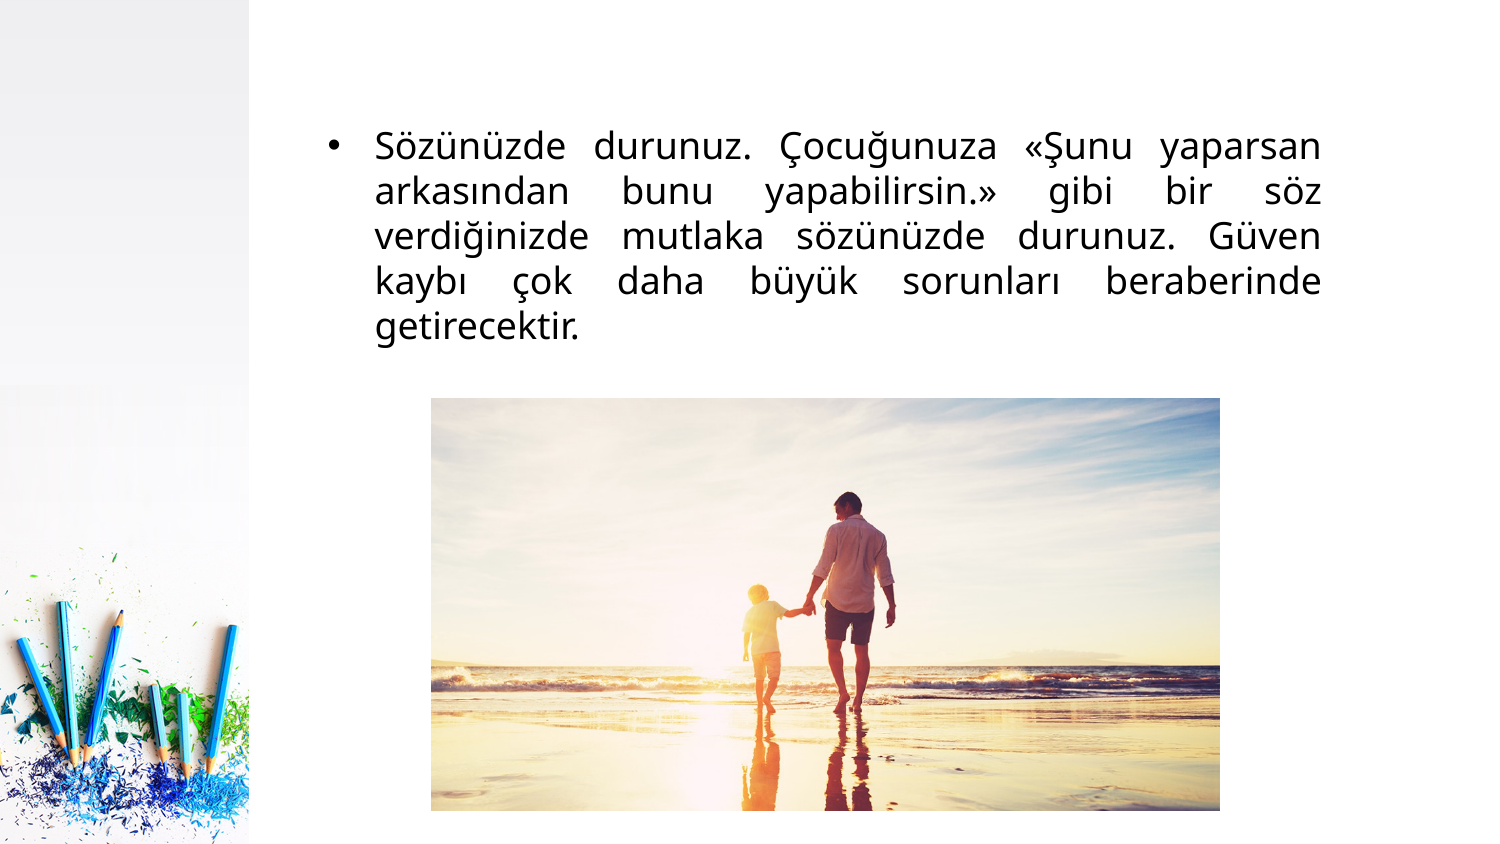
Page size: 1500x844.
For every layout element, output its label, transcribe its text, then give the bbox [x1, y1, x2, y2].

text_box Sözünüzde durunuz. Çocuğunuza «Şunu yaparsan arkasından bunu yapabilirsin.» gibi bir söz verdiğinizde mutlaka sözünüzde durunuz. Güven kaybı çok daha büyük sorunları beraberinde getirecektir. [312, 114, 1338, 400]
picture [0, 0, 1500, 844]
